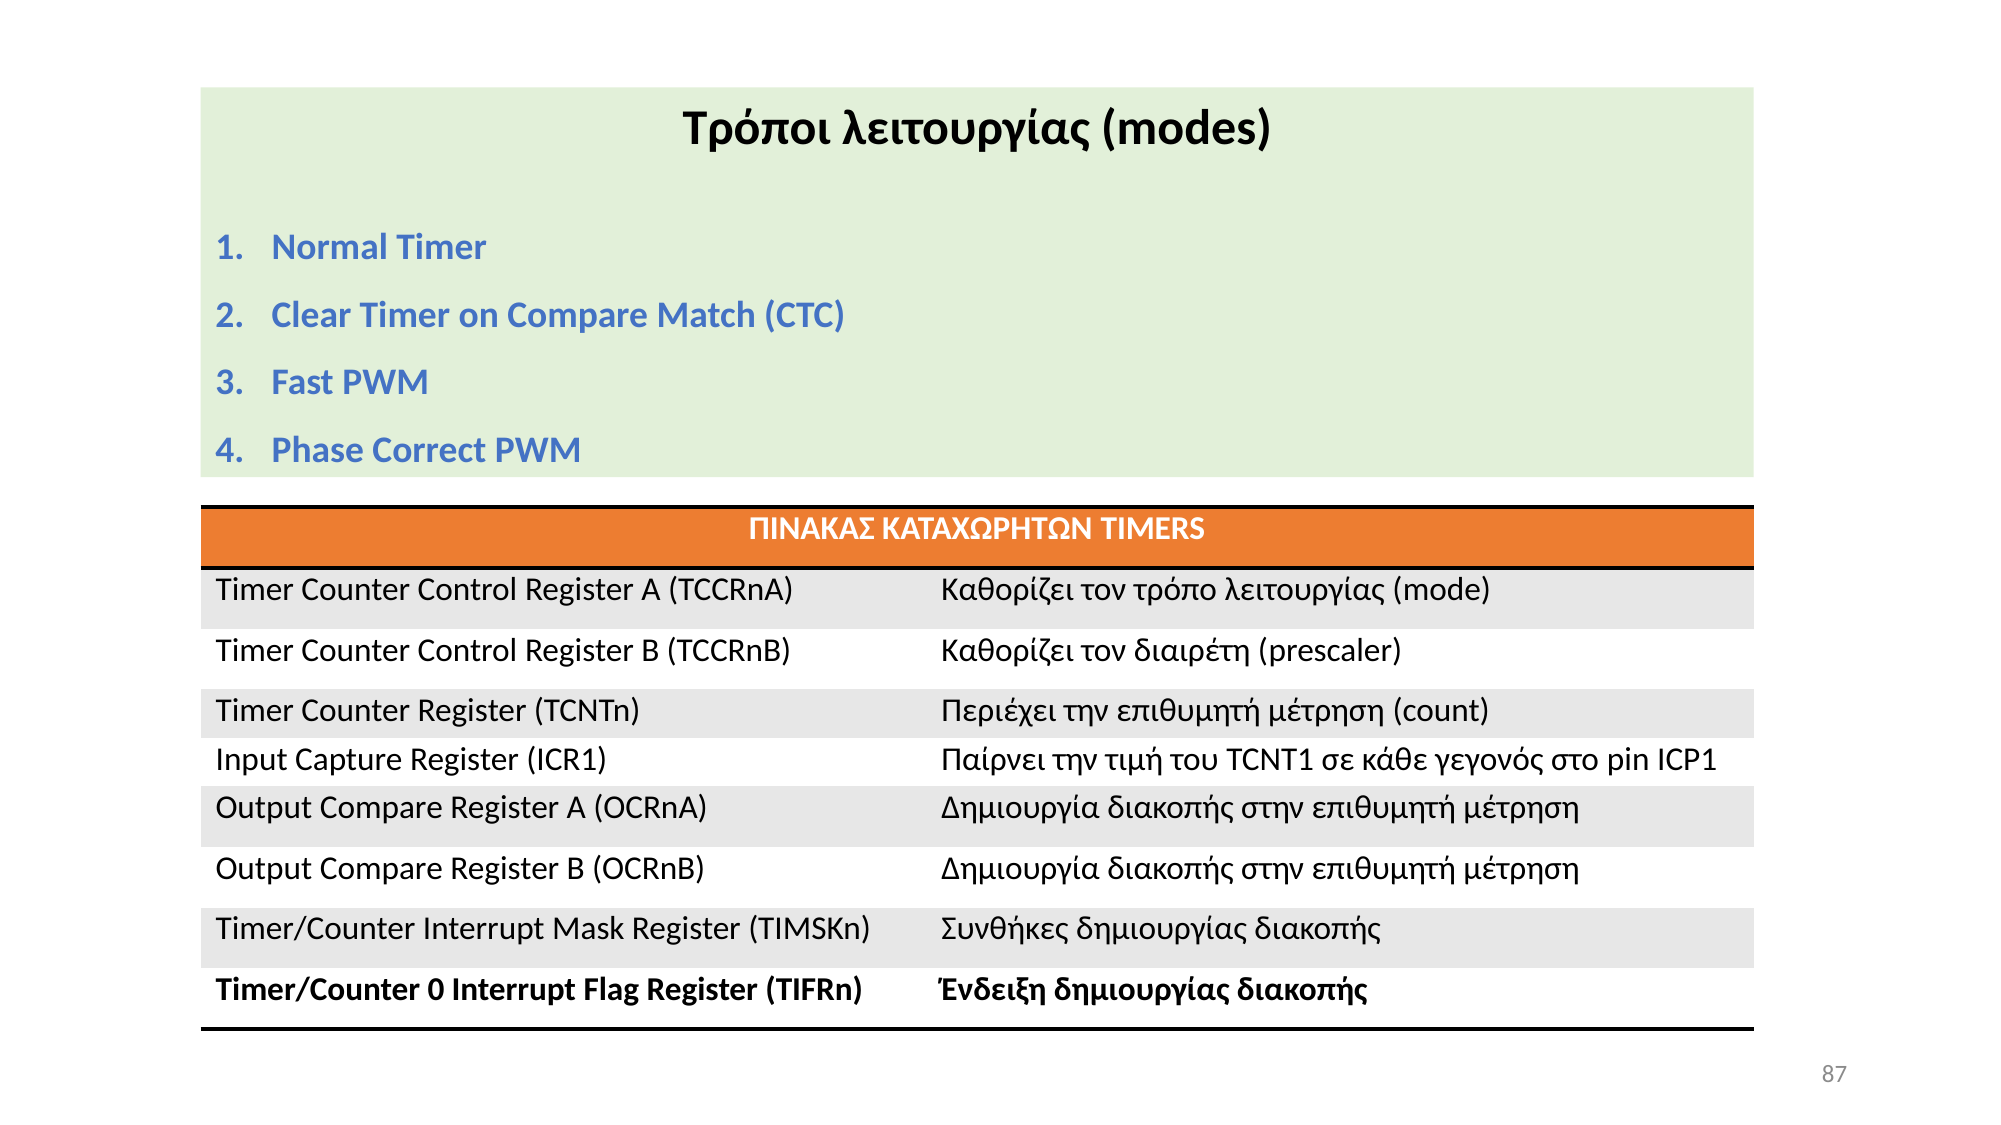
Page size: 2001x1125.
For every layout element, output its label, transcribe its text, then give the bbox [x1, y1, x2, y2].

table_cell Δημιουργία διακοπής στην επιθυμητή μέτρηση [926, 786, 1754, 847]
table_cell Output Compare Register A (OCRnA) [201, 786, 926, 847]
table_cell Καθορίζει τον τρόπο λειτουργίας (mode) [926, 570, 1754, 629]
table_cell Συνθήκες δημιουργίας διακοπής [926, 908, 1754, 968]
table_cell Παίρνει την τιμή του TCNT1 σε κάθε γεγονός στο pin ICP1 [926, 738, 1754, 786]
table_cell Περιέχει την επιθυμητή μέτρηση (count) [926, 689, 1754, 738]
table_cell Καθορίζει τον διαιρέτη (prescaler) [926, 629, 1754, 689]
text_box Τρόποι λειτουργίας (modes) Normal Timer Clear Timer on Compare Match (CTC) Fast PWM Phase Correct PWM [200, 87, 1754, 478]
slide_number 87 [1412, 1042, 1863, 1103]
table_header ΠΙΝΑΚΑΣ ΚΑΤΑΧΩΡΗΤΩΝ TIMERS [201, 509, 1754, 566]
table_cell Δημιουργία διακοπής στην επιθυμητή μέτρηση [926, 847, 1754, 908]
table_cell Timer Counter Control Register B (TCCRnB) [201, 629, 926, 689]
table_cell Timer Counter Register (TCNTn) [201, 689, 926, 738]
table_cell Input Capture Register (ICR1) [201, 738, 926, 786]
table_cell Timer/Counter Interrupt Mask Register (TIMSKn) [201, 908, 926, 968]
table_cell Timer Counter Control Register A (TCCRnA) [201, 570, 926, 629]
table_cell Ένδειξη δημιουργίας διακοπής [926, 968, 1754, 1027]
table_cell Output Compare Register B (OCRnB) [201, 847, 926, 908]
table_cell Timer/Counter 0 Interrupt Flag Register (TIFRn) [201, 968, 926, 1027]
